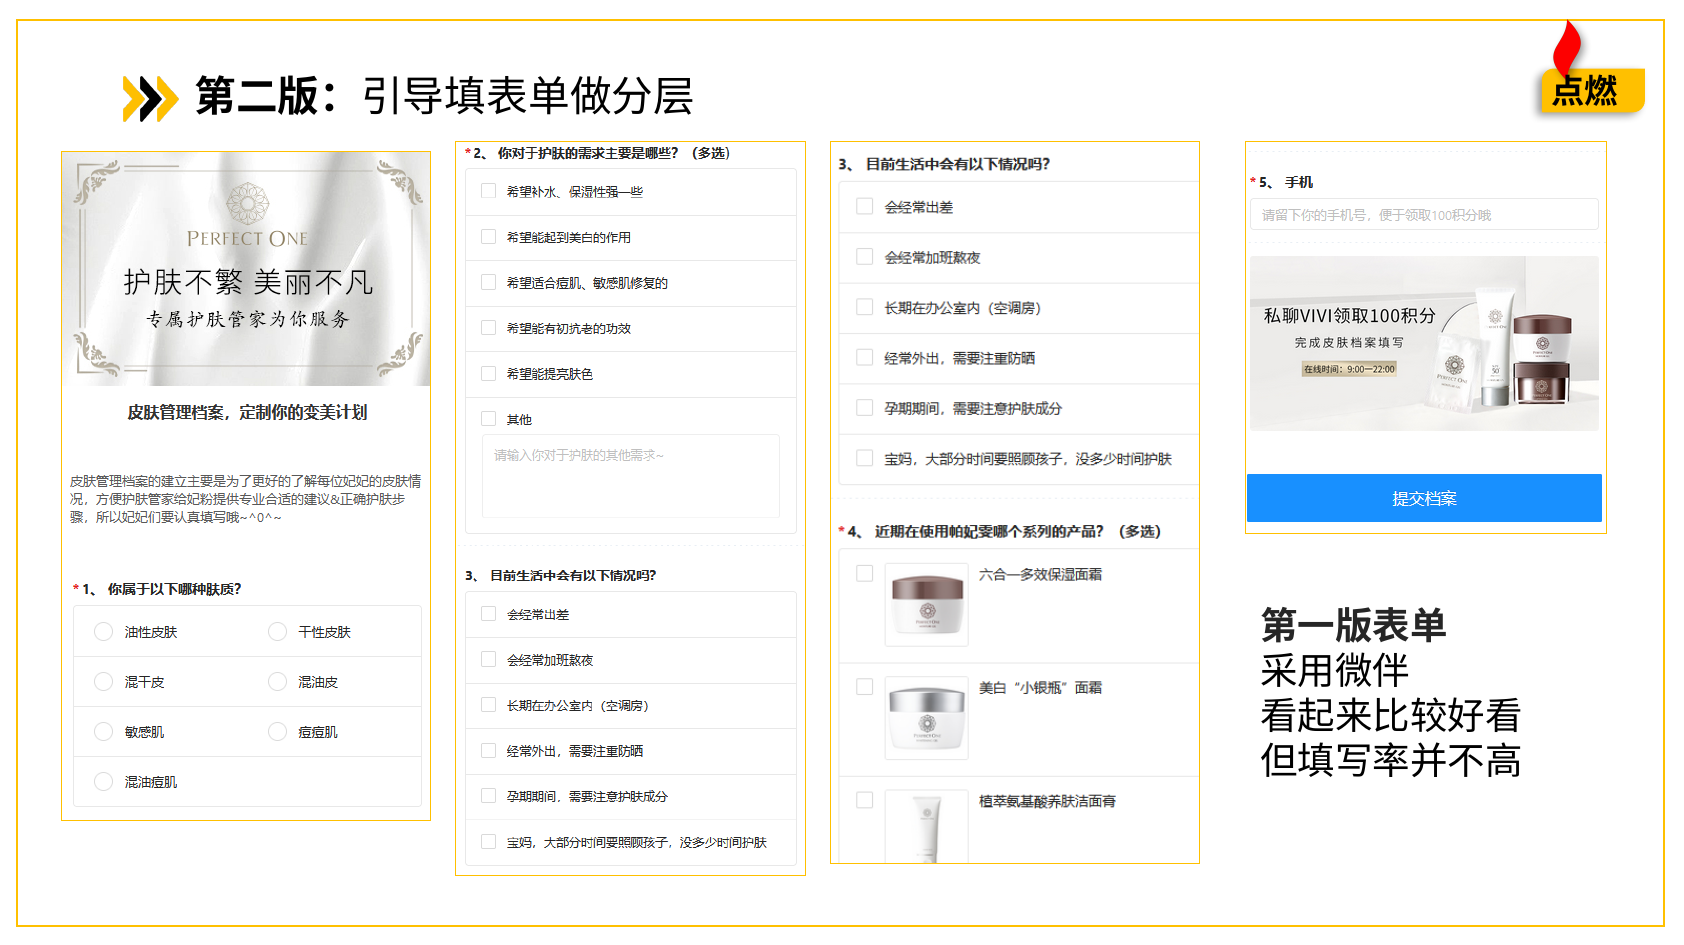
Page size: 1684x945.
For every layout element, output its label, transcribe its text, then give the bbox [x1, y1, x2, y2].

picture [830, 141, 1200, 864]
picture [455, 141, 806, 876]
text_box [123, 76, 180, 122]
text_box 第二版：引导填表单做分层 [179, 62, 1022, 128]
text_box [1536, 19, 1645, 118]
picture [61, 151, 431, 821]
picture [1245, 141, 1607, 534]
text_box 第一版表单 采用微伴 看起来比较好看 但填写率并不高 [1245, 594, 1538, 790]
text_box [16, 19, 1665, 927]
